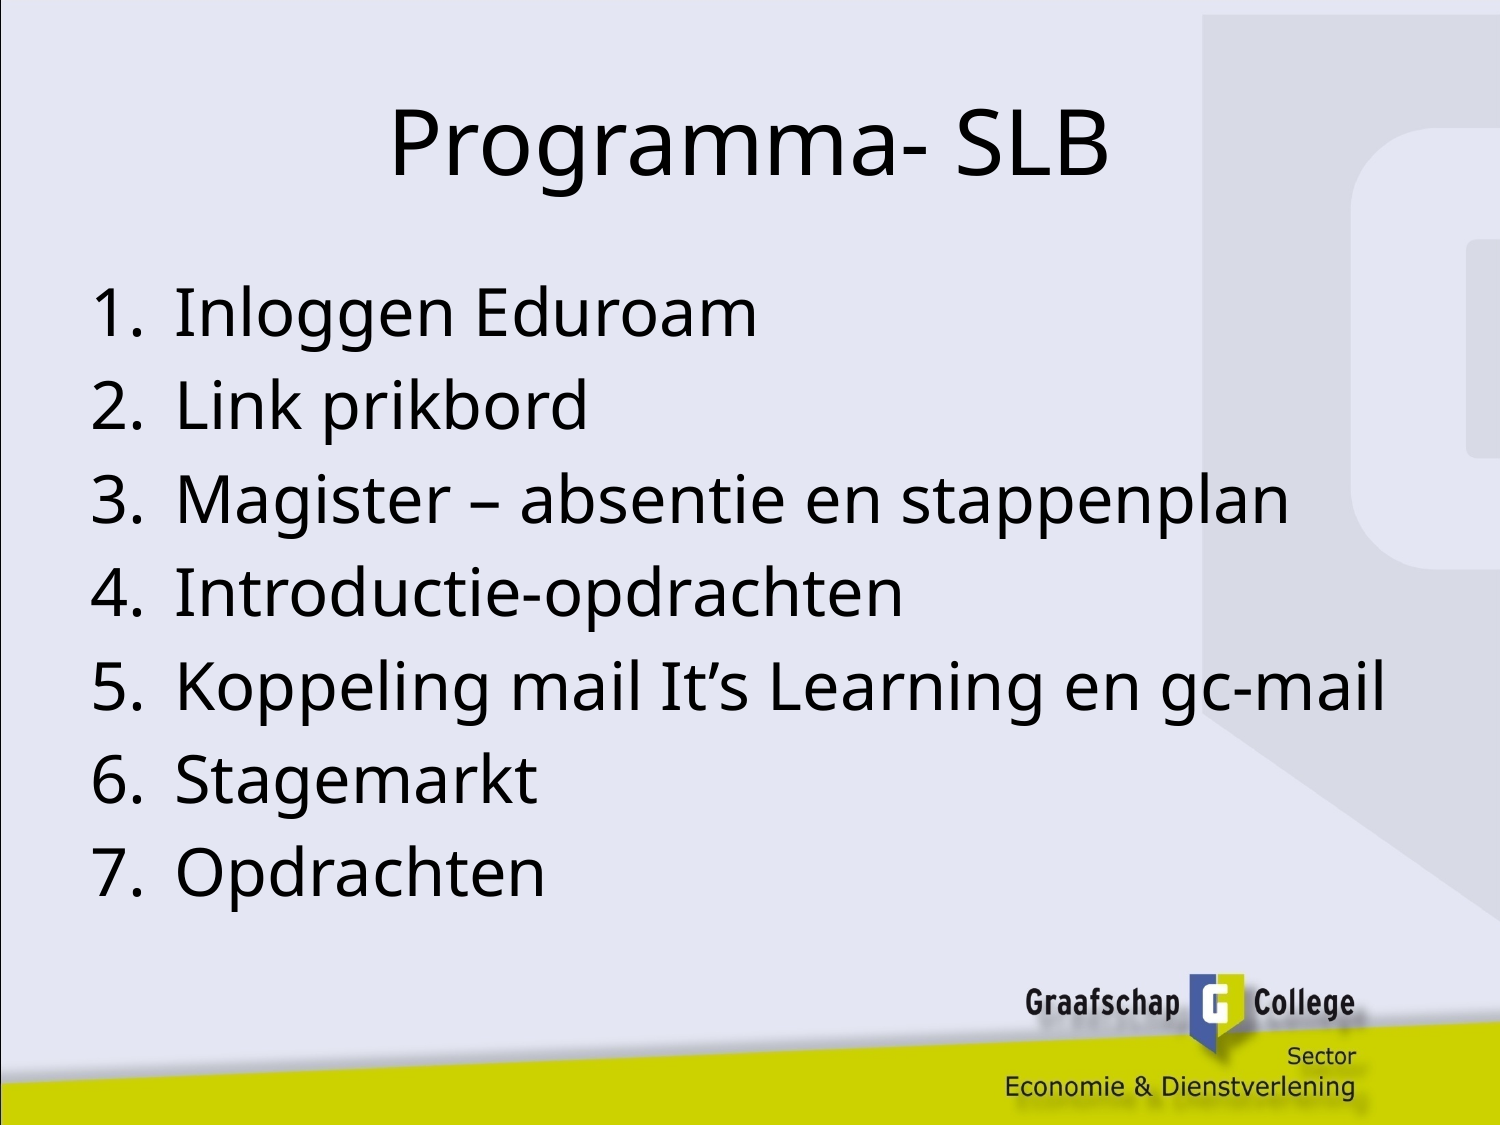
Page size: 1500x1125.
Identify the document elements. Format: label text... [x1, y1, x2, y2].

list Inloggen Eduroam Link prikbord Magister – absentie en stappenplan Introductie-opdrachten Koppeling mail It’s Learning en gc-mail Stagemarkt Opdrachten [74, 262, 1426, 1006]
picture [0, 0, 1500, 1125]
title Programma- SLB [74, 44, 1426, 233]
